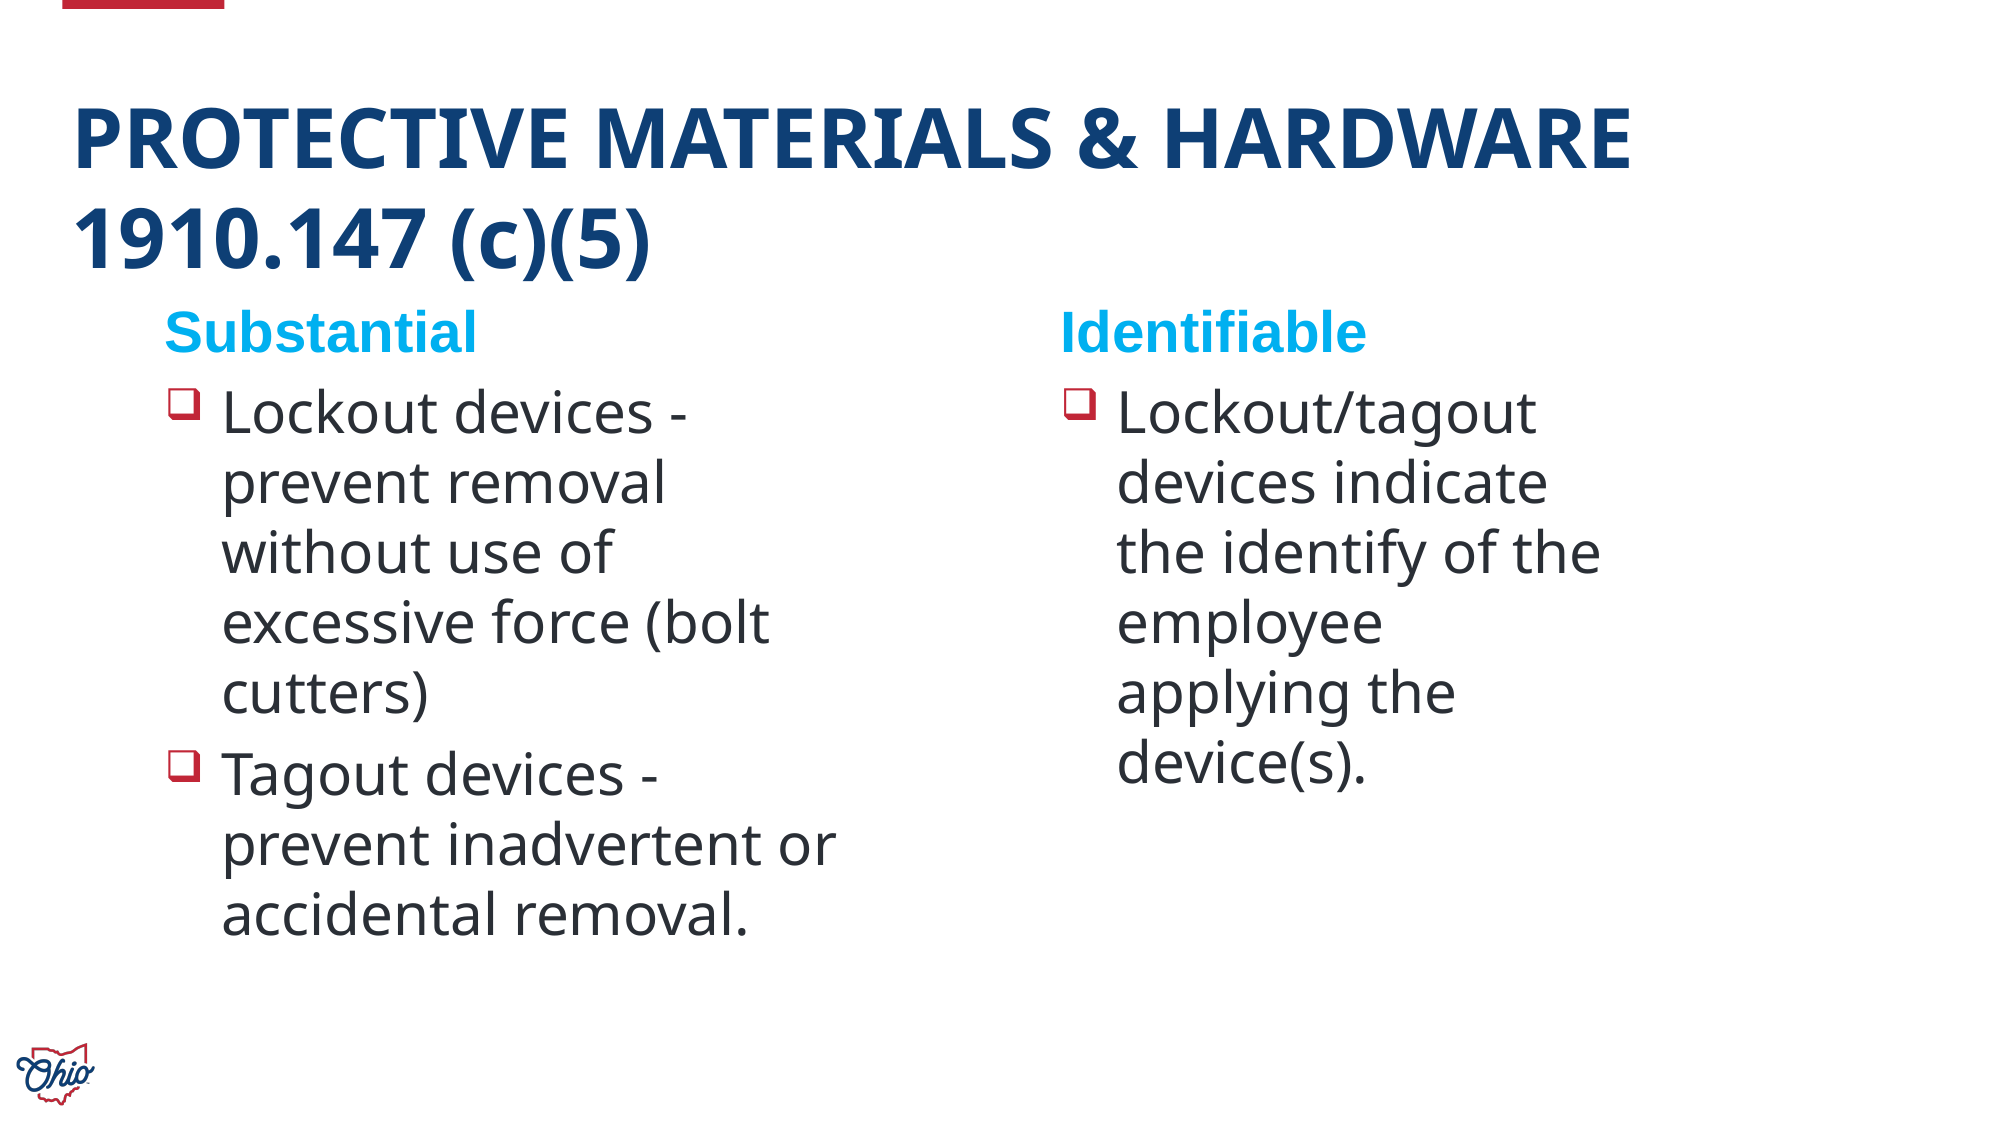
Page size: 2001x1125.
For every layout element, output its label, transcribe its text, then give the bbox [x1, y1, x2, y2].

picture [16, 1043, 95, 1106]
text_box Substantial Lockout devices - prevent removal without use of excessive force (bolt cutters) Tagout devices - prevent inadvertent or accidental removal. [149, 286, 888, 1099]
text_box PROTECTIVE MATERIALS & HARDWARE 1910.147 (c)(5) [56, 57, 1675, 313]
text_box Identifiable Lockout/tagout devices indicate the identify of the employee applying the device(s). [1045, 286, 1646, 1024]
